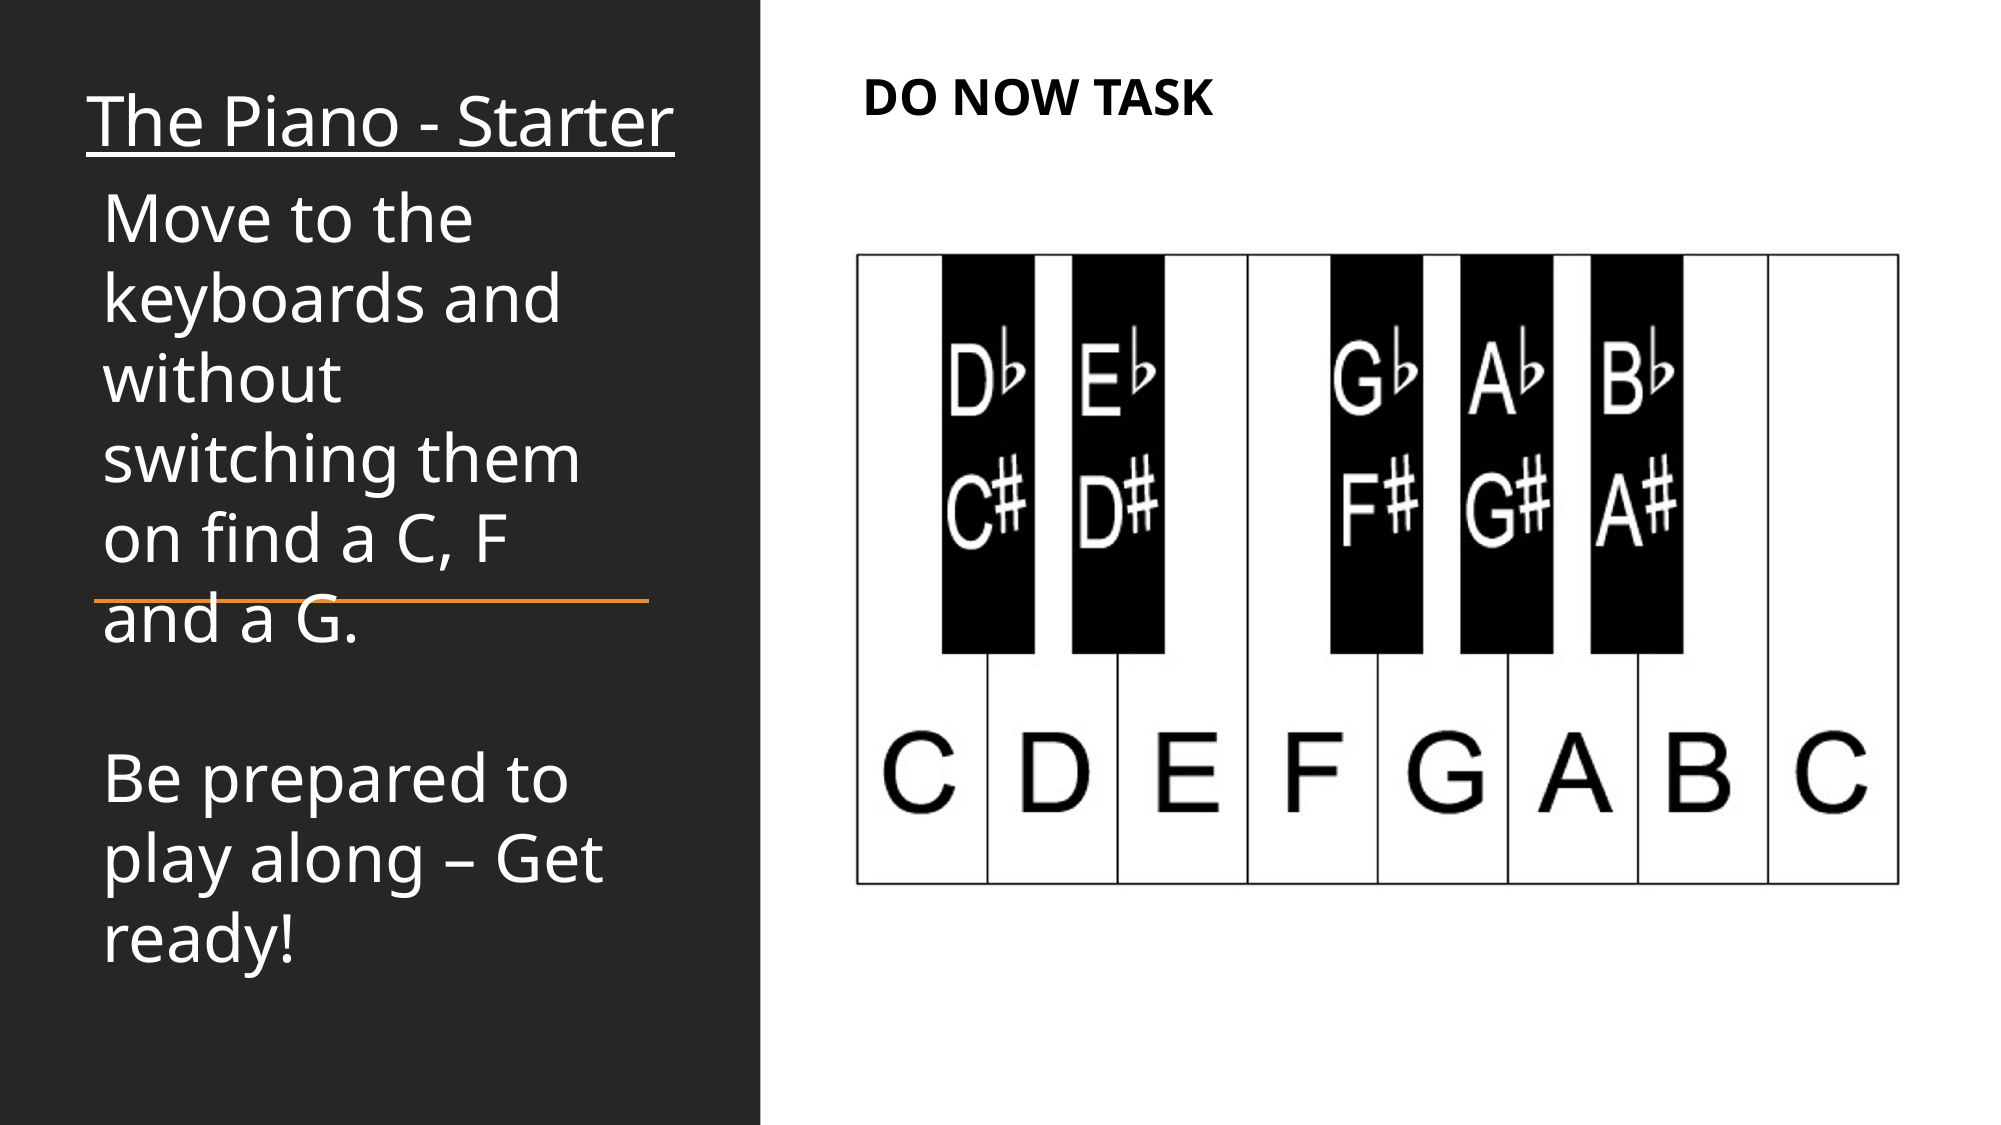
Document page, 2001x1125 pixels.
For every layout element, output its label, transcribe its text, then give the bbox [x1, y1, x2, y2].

picture [818, 234, 1929, 891]
text_box Move to the keyboards and without switching them on find a C, F and a G. Be prepared to play along – Get ready! [87, 168, 643, 984]
text_box [762, 0, 2000, 1125]
title The Piano - Starter [71, 38, 723, 169]
text_box DO NOW TASK [847, 58, 1757, 133]
text_box [0, 0, 762, 1125]
